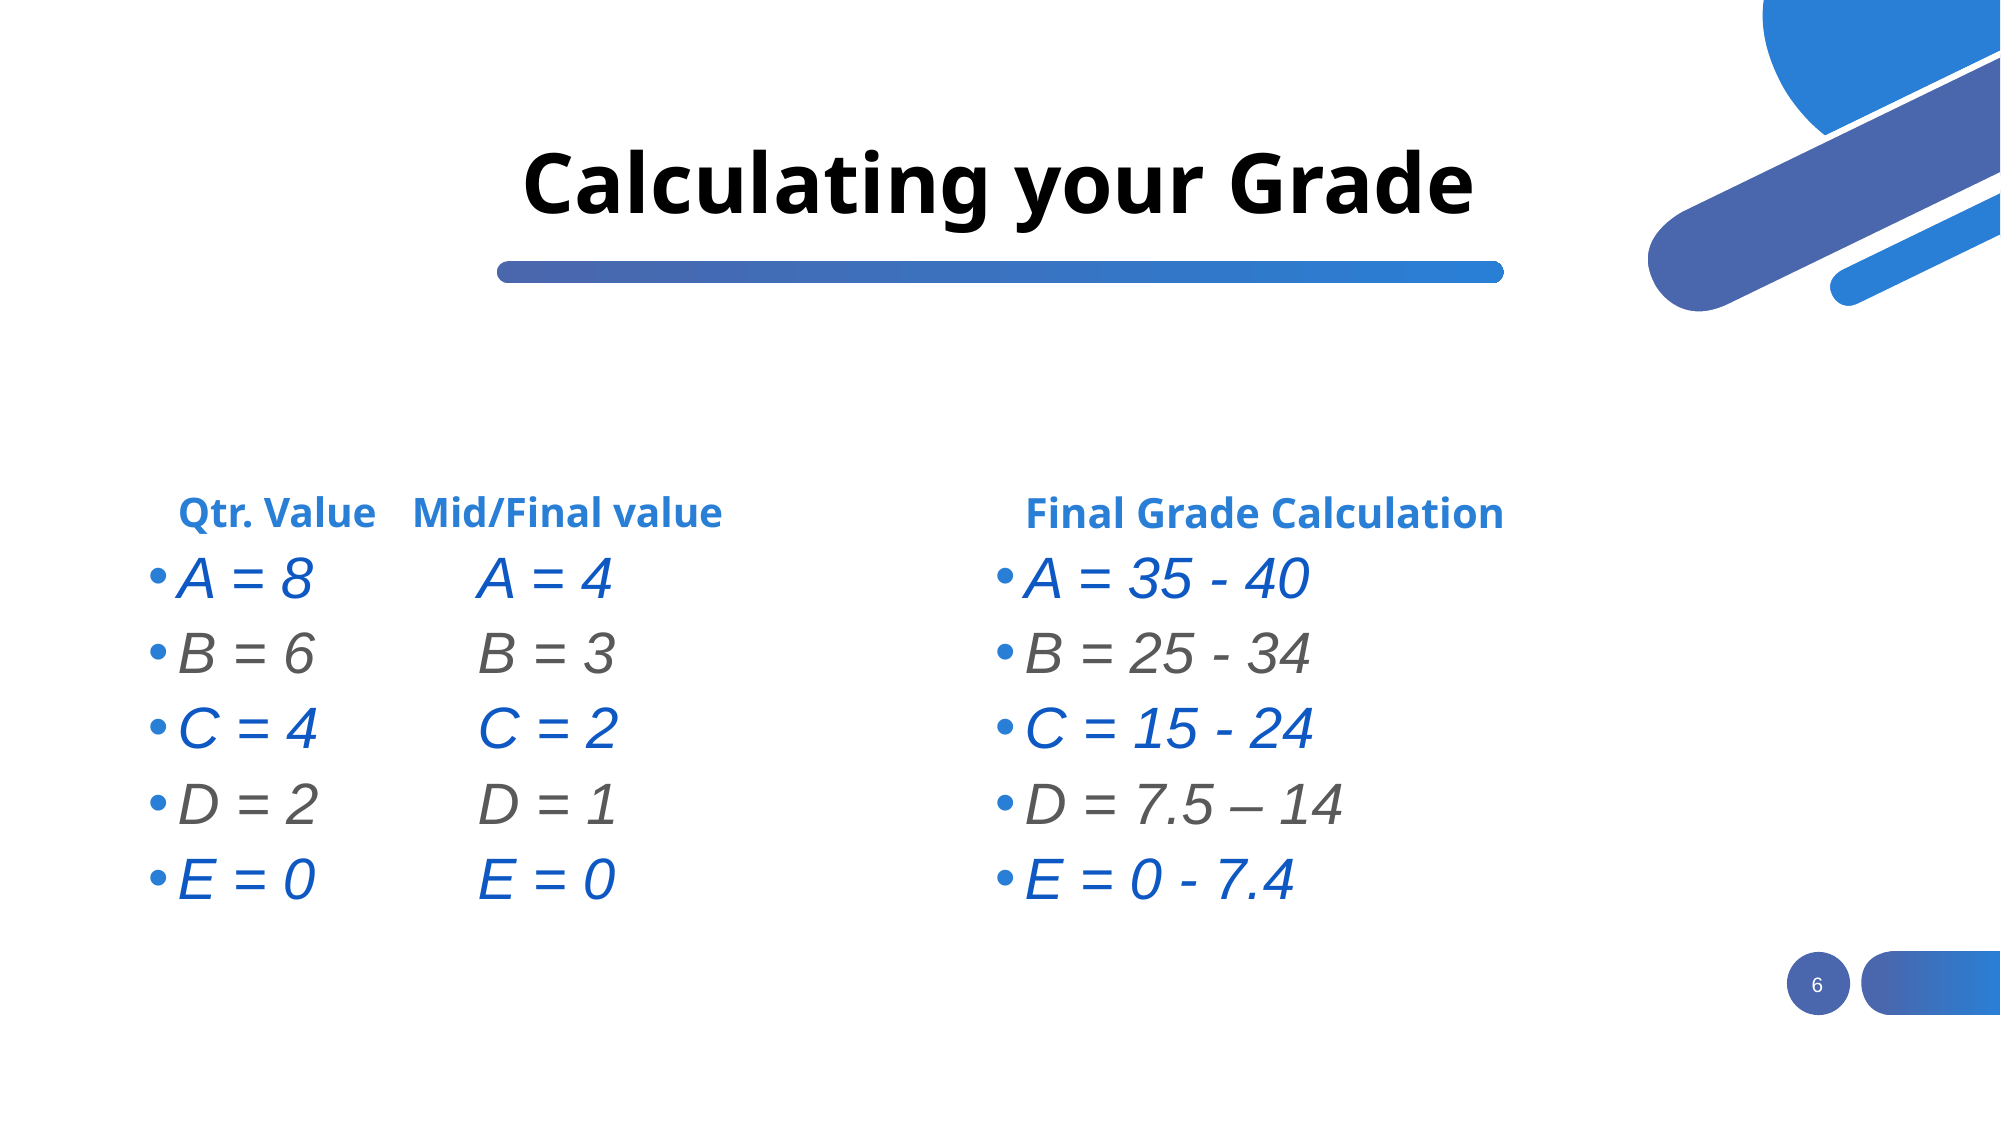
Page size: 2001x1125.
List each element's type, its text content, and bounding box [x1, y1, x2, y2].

list A = 35 - 40 B = 25 - 34 C = 15 - 24 D = 7.5 – 14 E = 0 - 7.4 [979, 540, 1697, 924]
list Final Grade Calculation [1009, 485, 1697, 540]
list Qtr. Value Mid/Final value [162, 485, 850, 540]
title Calculating your Grade [136, 128, 1862, 240]
list A = 8 A = 4 B = 6 B = 3 C = 4 C = 2 D = 2 D = 1 E = 0 E = 0 [133, 540, 850, 924]
slide_number 6 [1772, 954, 1863, 1015]
